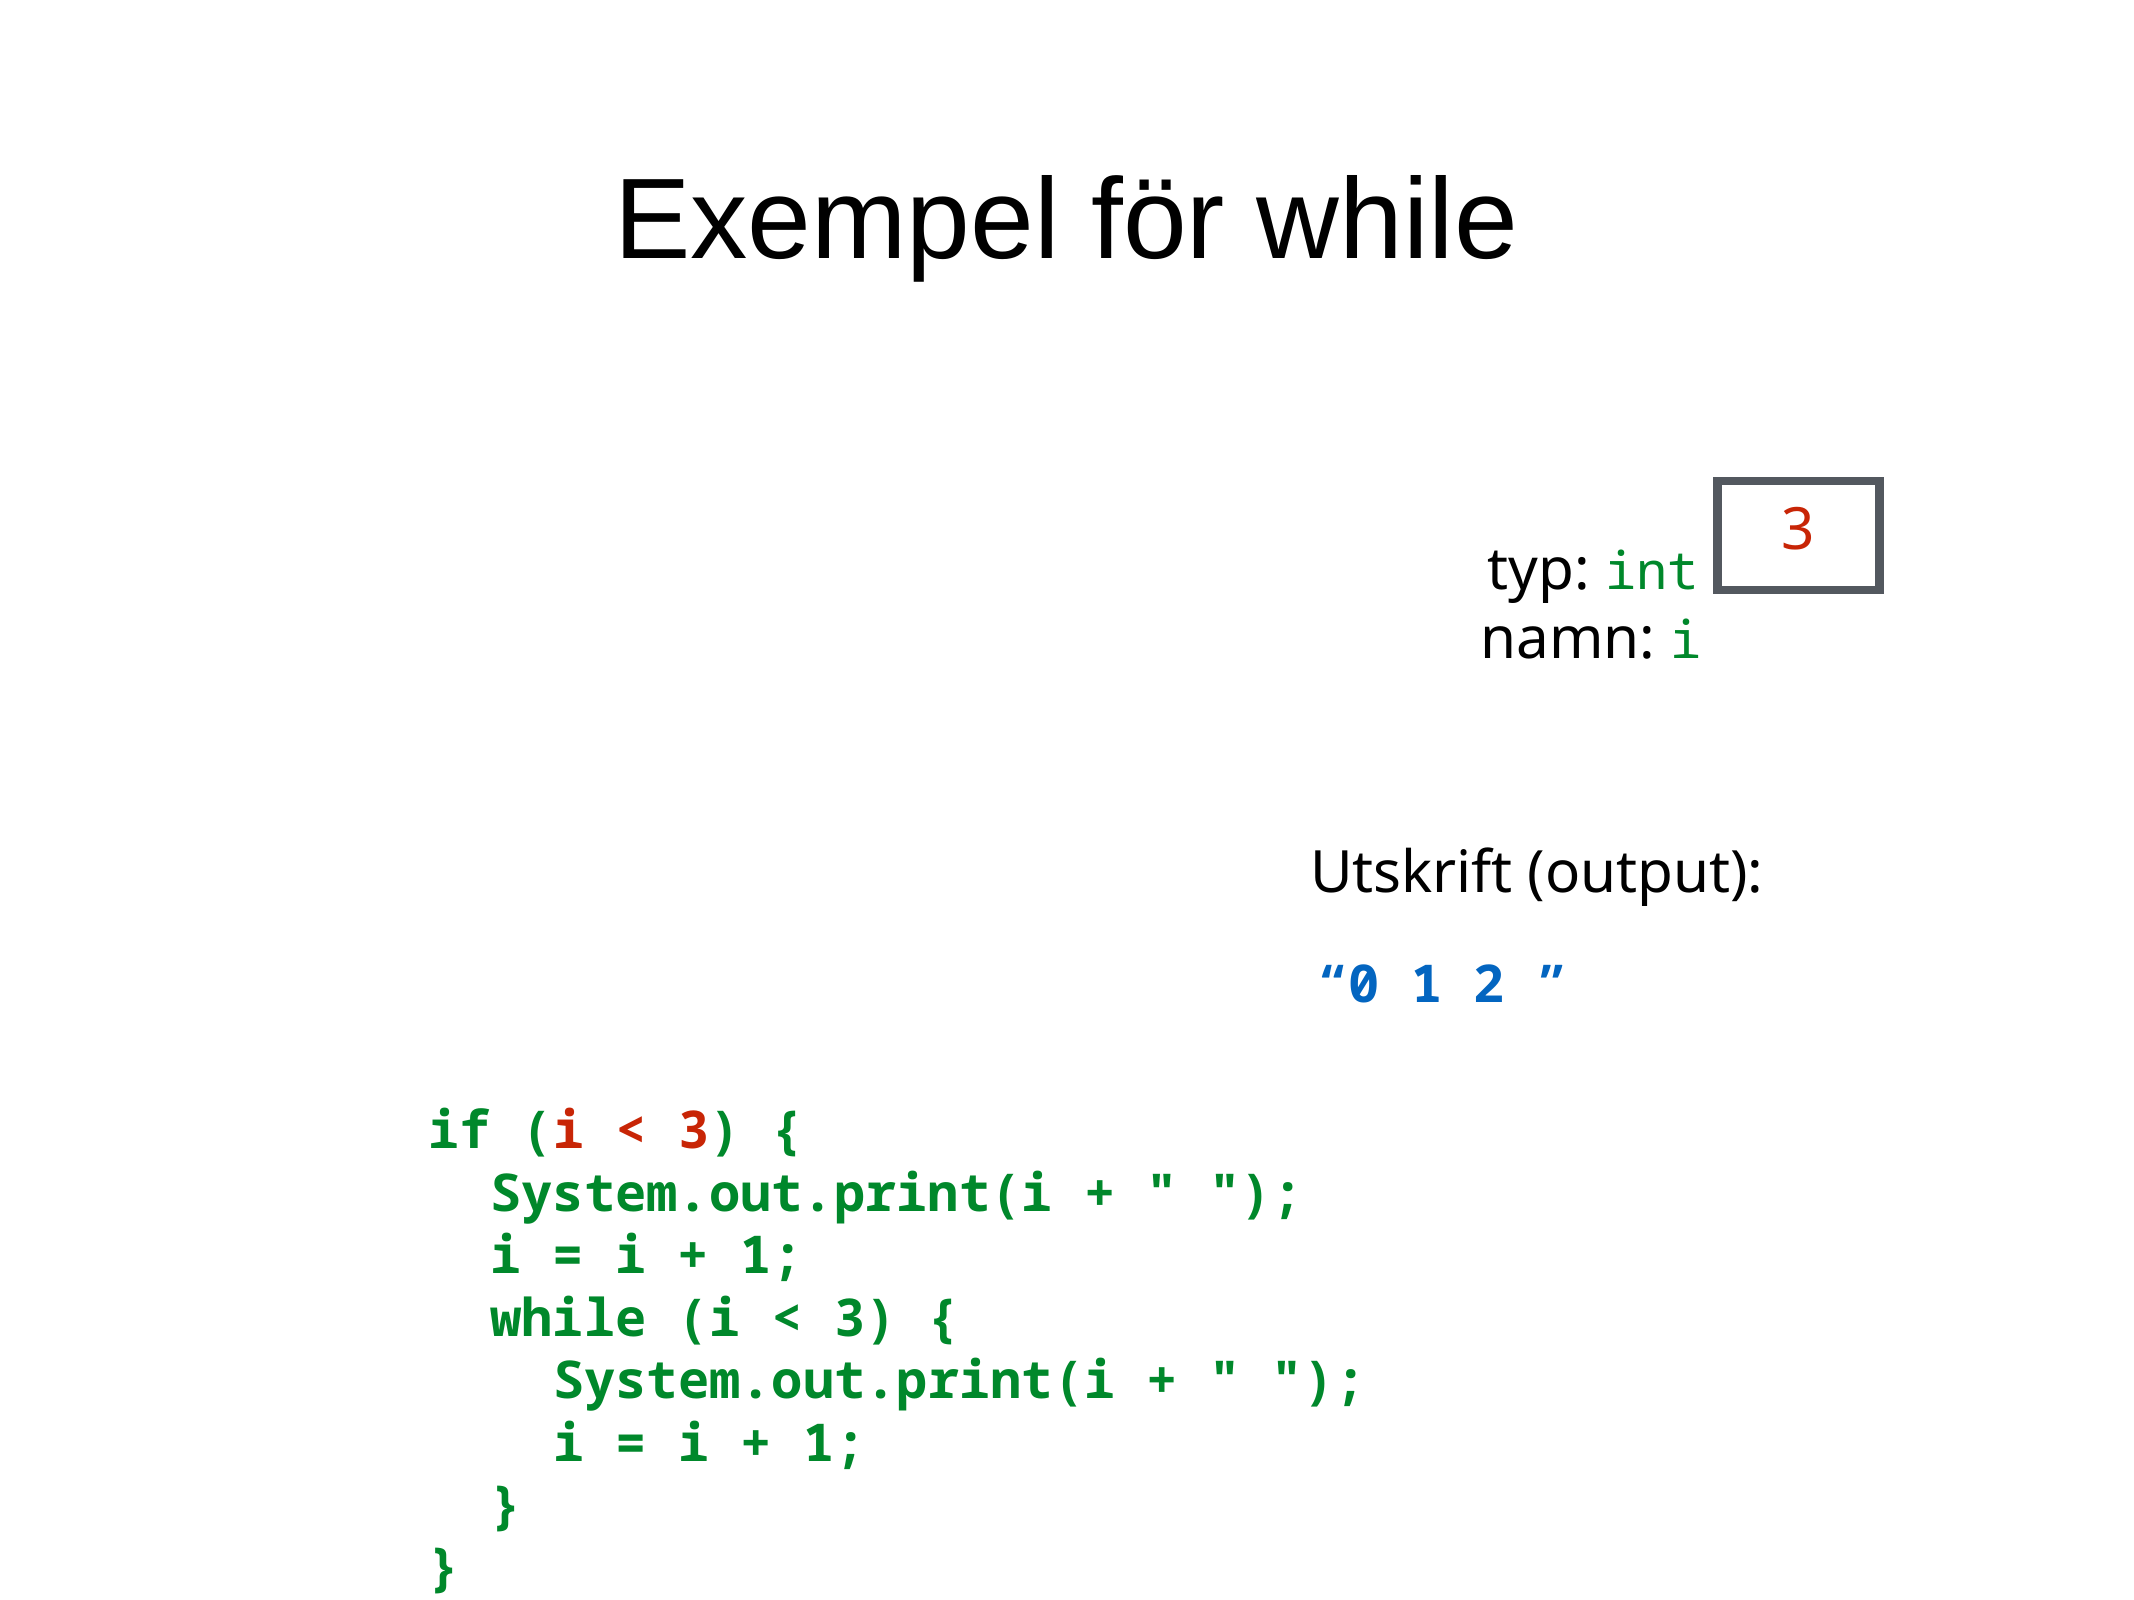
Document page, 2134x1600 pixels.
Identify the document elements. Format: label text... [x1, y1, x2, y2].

text_box Exempel för while [10, 35, 2123, 390]
text_box Utskrift (output): [1309, 834, 2107, 905]
text_box “0 1 2 ” [1286, 950, 2134, 1014]
text_box if (i < 3) { System.out.print(i + " "); i = i + 1; while (i < 3) { System.out.print(i + " "); i = i + 1; } } [240, 471, 1372, 1600]
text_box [1480, 480, 2064, 684]
